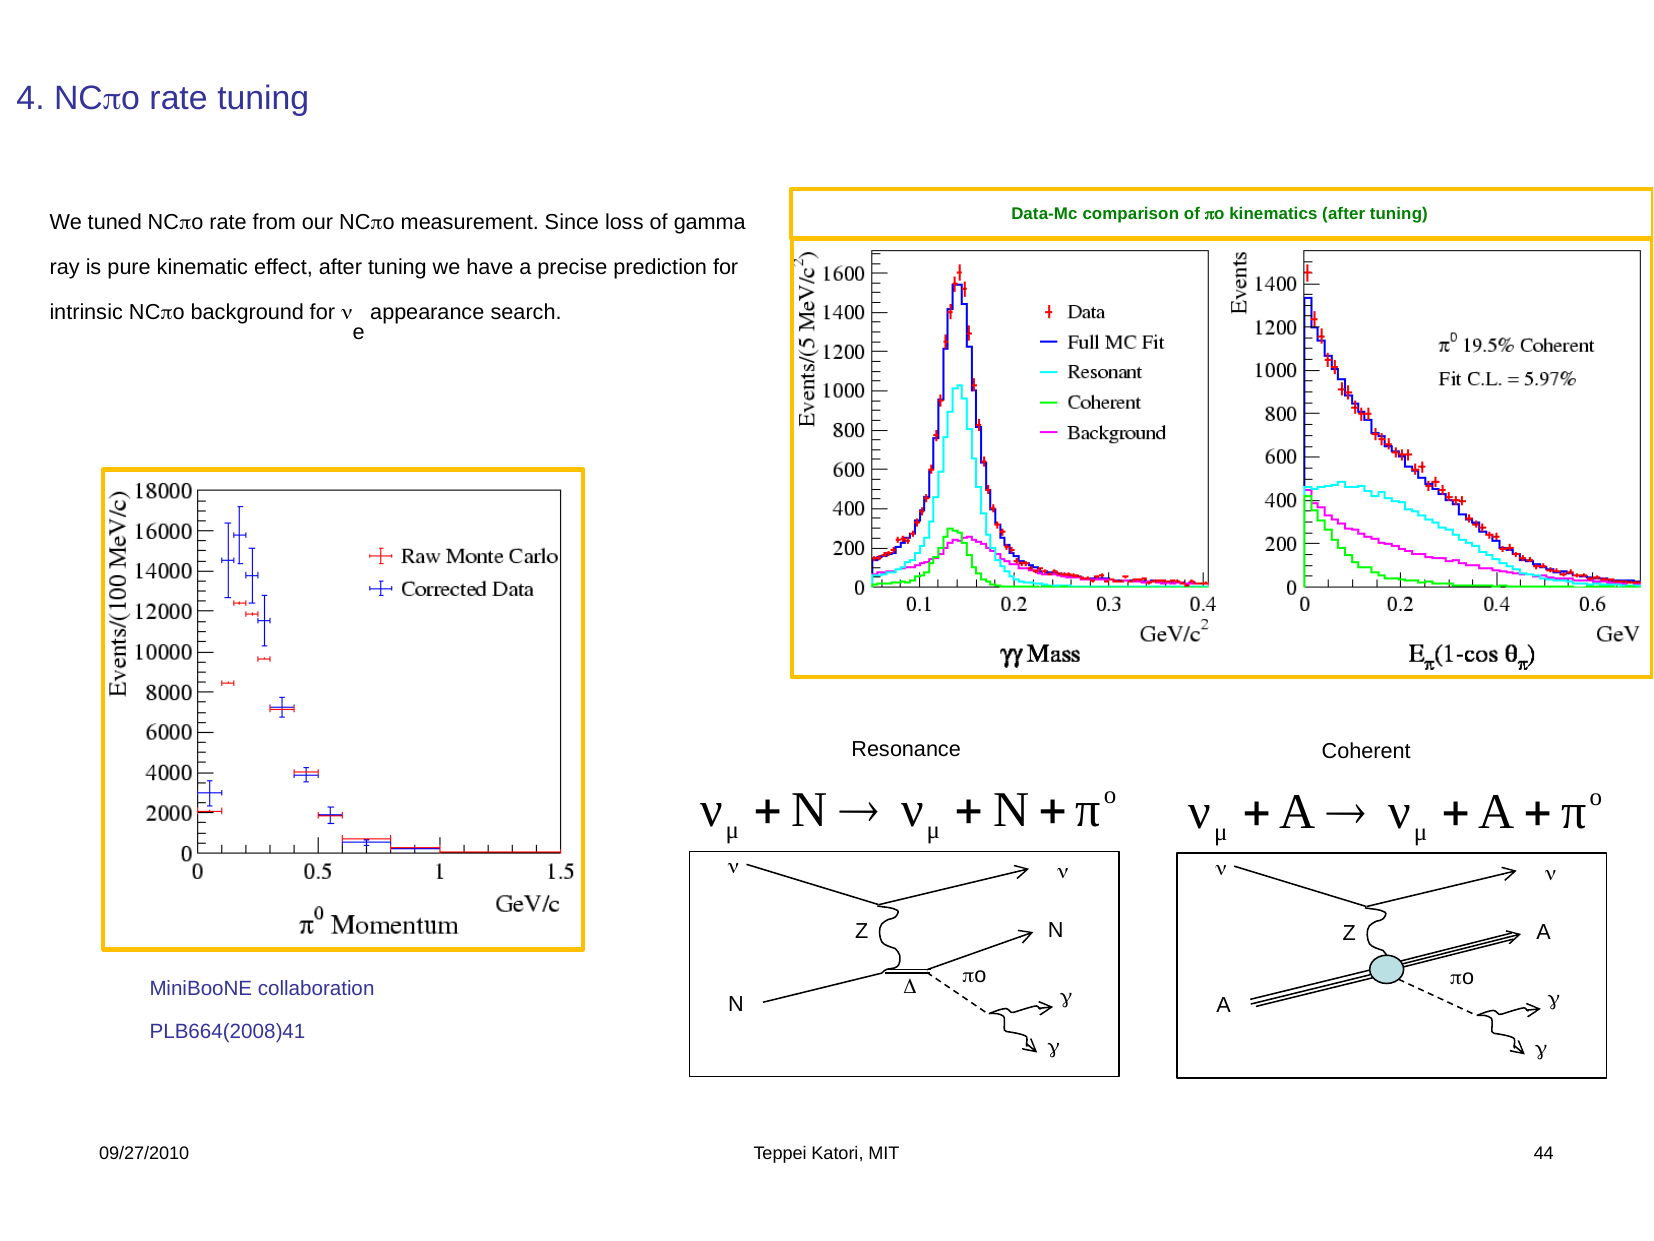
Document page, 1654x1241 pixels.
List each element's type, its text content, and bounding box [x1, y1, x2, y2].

text_box 4. NCpo rate tuning [0, 0, 1654, 207]
picture [105, 471, 582, 948]
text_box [689, 722, 1608, 1083]
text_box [790, 188, 1654, 676]
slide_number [82, 1129, 469, 1217]
footer Teppei Katori, MIT [564, 1129, 1089, 1217]
text_box MiniBooNE collaboration PLB664(2008)41 [134, 963, 563, 1064]
text_box We tuned NCpo rate from our NCpo measurement. Since loss of gamma ray is pure kinematic effect, after tuning we have a precise prediction for intrinsic NCpo background for ne appearance search. [34, 195, 785, 352]
slide_number 44 [1184, 1129, 1571, 1217]
